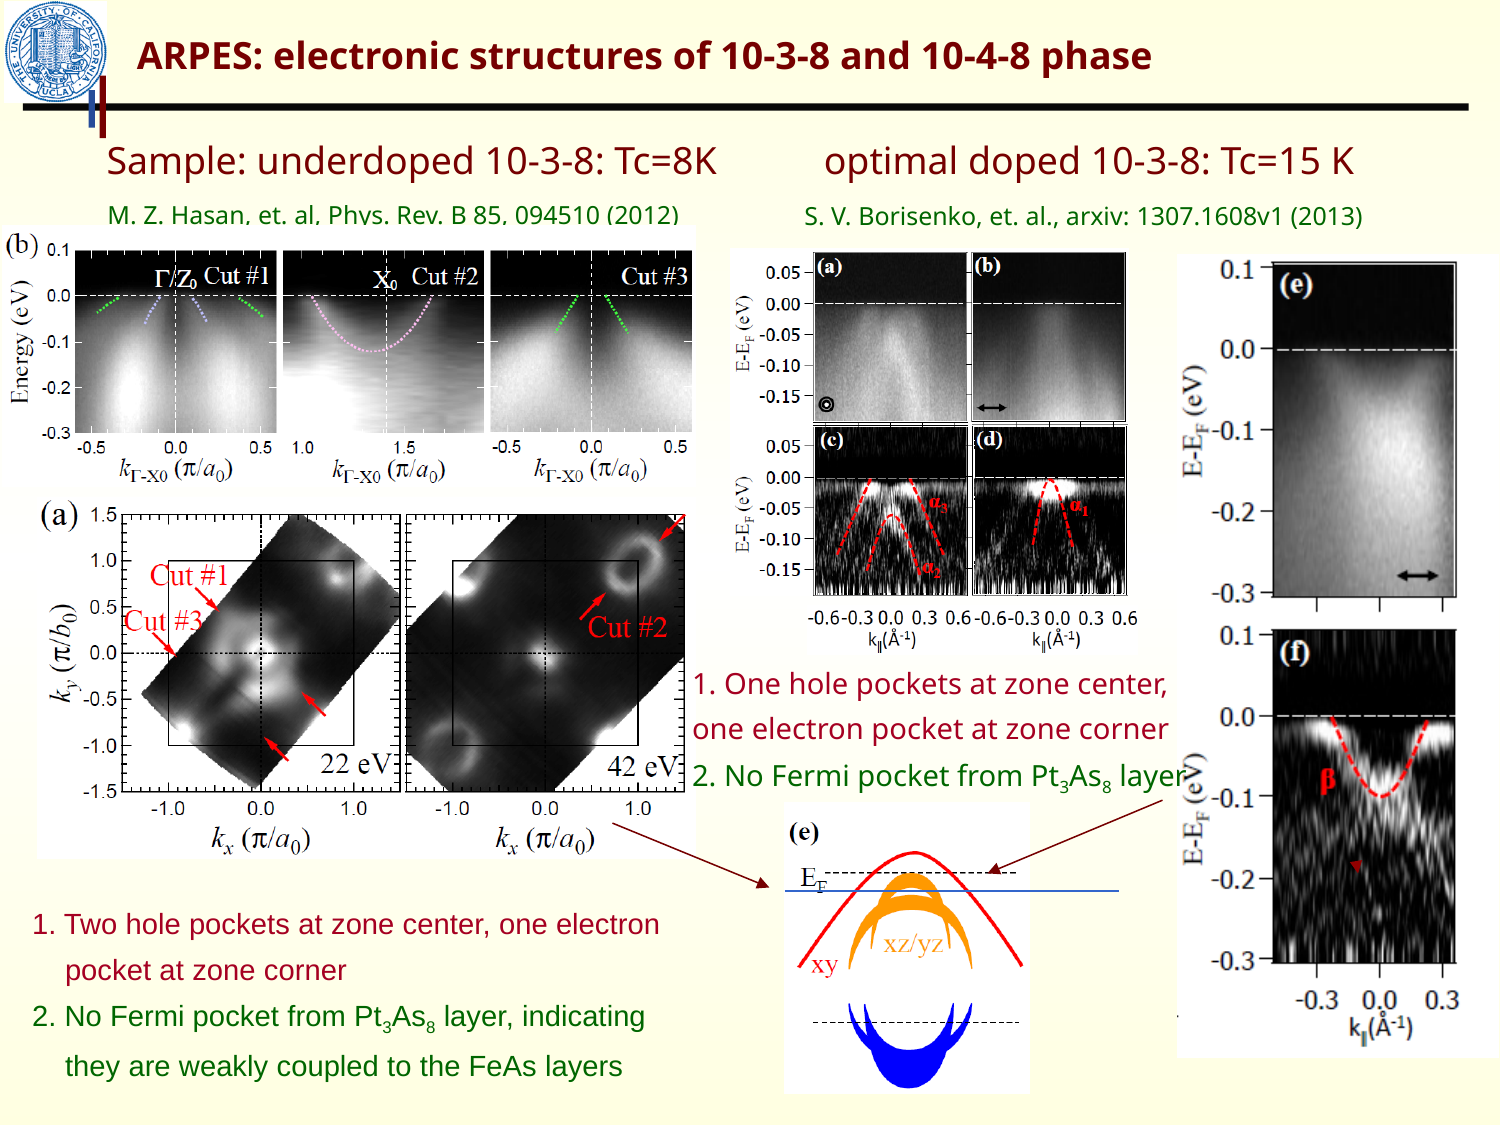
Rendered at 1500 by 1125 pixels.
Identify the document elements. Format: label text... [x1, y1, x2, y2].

picture [37, 496, 696, 860]
picture [807, 604, 1138, 655]
text_box 1. One hole pockets at zone center, one electron pocket at zone corner 2. No Fermi pocket from Pt3As8 layer [699, 647, 1172, 805]
picture [784, 892, 1030, 1094]
text_box ARPES: electronic structures of 10-3-8 and 10-4-8 phase [112, 24, 1463, 85]
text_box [987, 799, 1163, 874]
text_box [1355, 861, 1359, 874]
picture [2, 224, 696, 488]
text_box Sample: underdoped 10-3-8: Tc=8K optimal doped 10-3-8: Tc=15 K [91, 130, 1371, 190]
picture [730, 248, 1130, 597]
picture [1177, 254, 1499, 1058]
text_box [612, 822, 770, 888]
text_box S. V. Borisenko, et. al., arxiv: 1307.1608v1 (2013) [789, 193, 1378, 238]
text_box M. Z. Hasan, et. al, Phys. Rev. B 85, 094510 (2012) [92, 191, 695, 224]
picture [4, 1, 107, 103]
text_box 1. Two hole pockets at zone center, one electron pocket at zone corner 2. No Fermi pocket from Pt3As8 layer, indicating they are weakly coupled to the FeAs layers [9, 887, 696, 1091]
picture [784, 802, 1030, 890]
